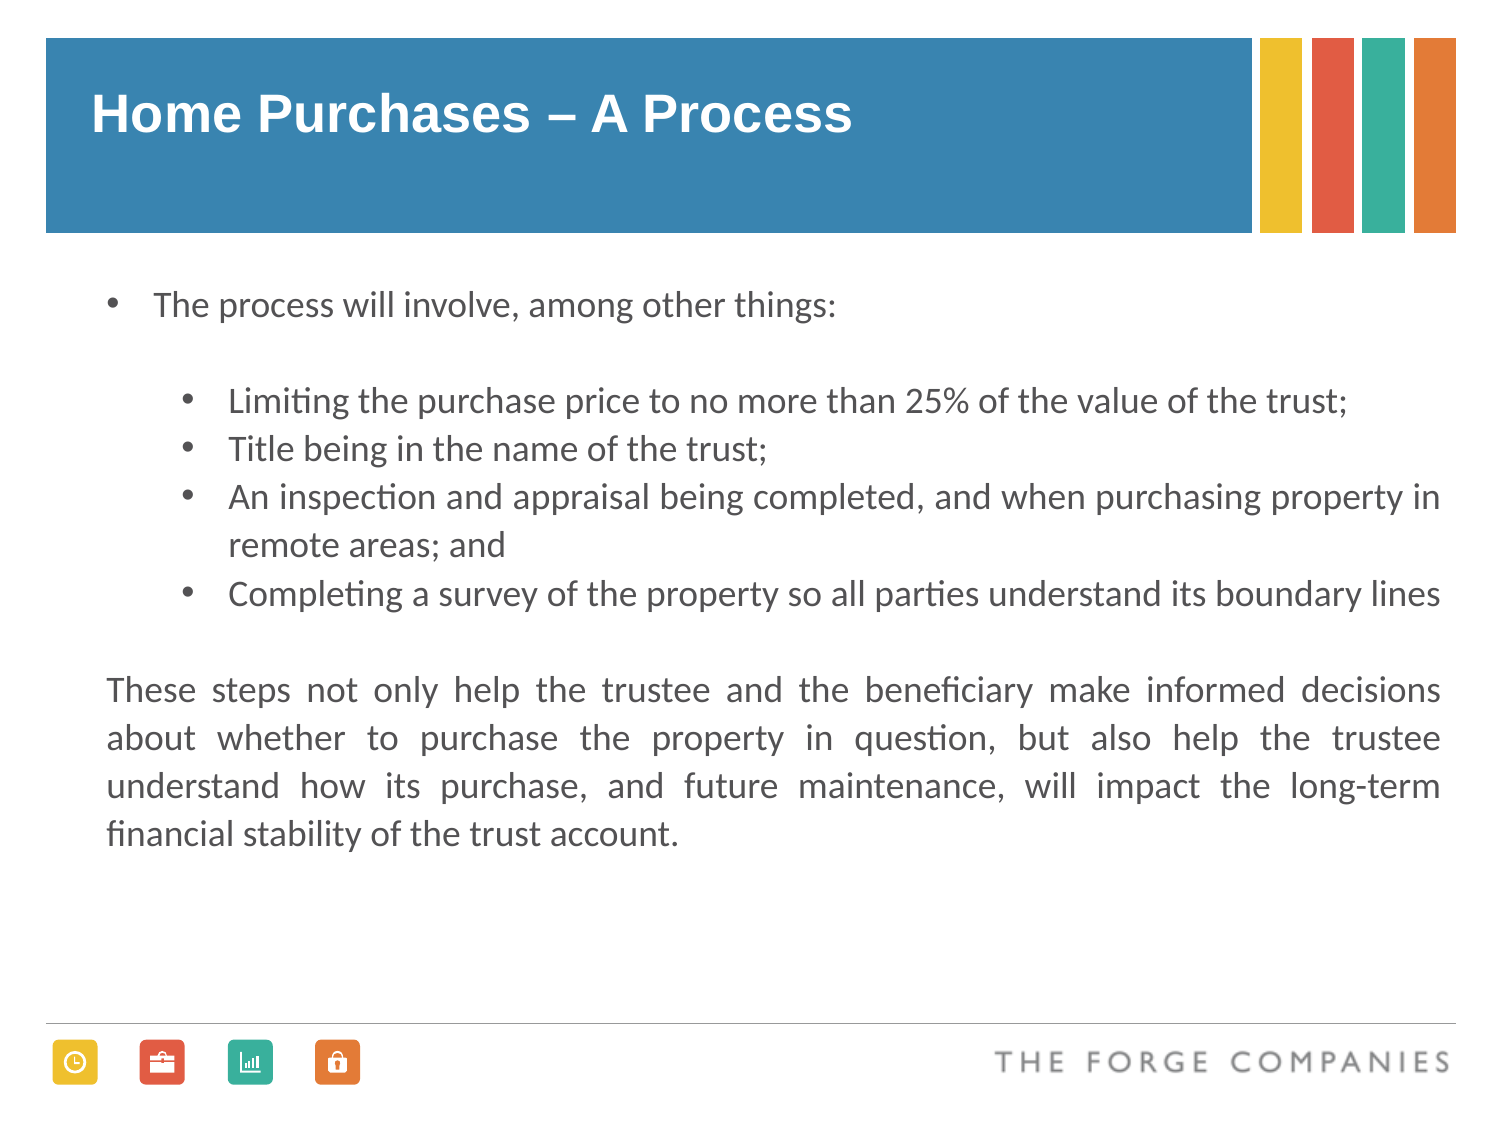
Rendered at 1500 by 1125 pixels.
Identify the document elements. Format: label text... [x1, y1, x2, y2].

title Home Purchases – A Process [91, 64, 1215, 209]
picture [981, 1037, 1500, 1125]
text_box The process will involve, among other things: Limiting the purchase price to no more than 25% of the value of the trust; Title being in the name of the trust; An inspection and appraisal being completed, and when purchasing property in remote areas; and Completing a survey of the property so all parties understand its boundary lines These steps not only help the trustee and the beneficiary make informed decisions about whether to purchase the property in question, but also help the trustee understand how its purchase, and future maintenance, will impact the long-term financial stability of the trust account. [91, 269, 1458, 910]
